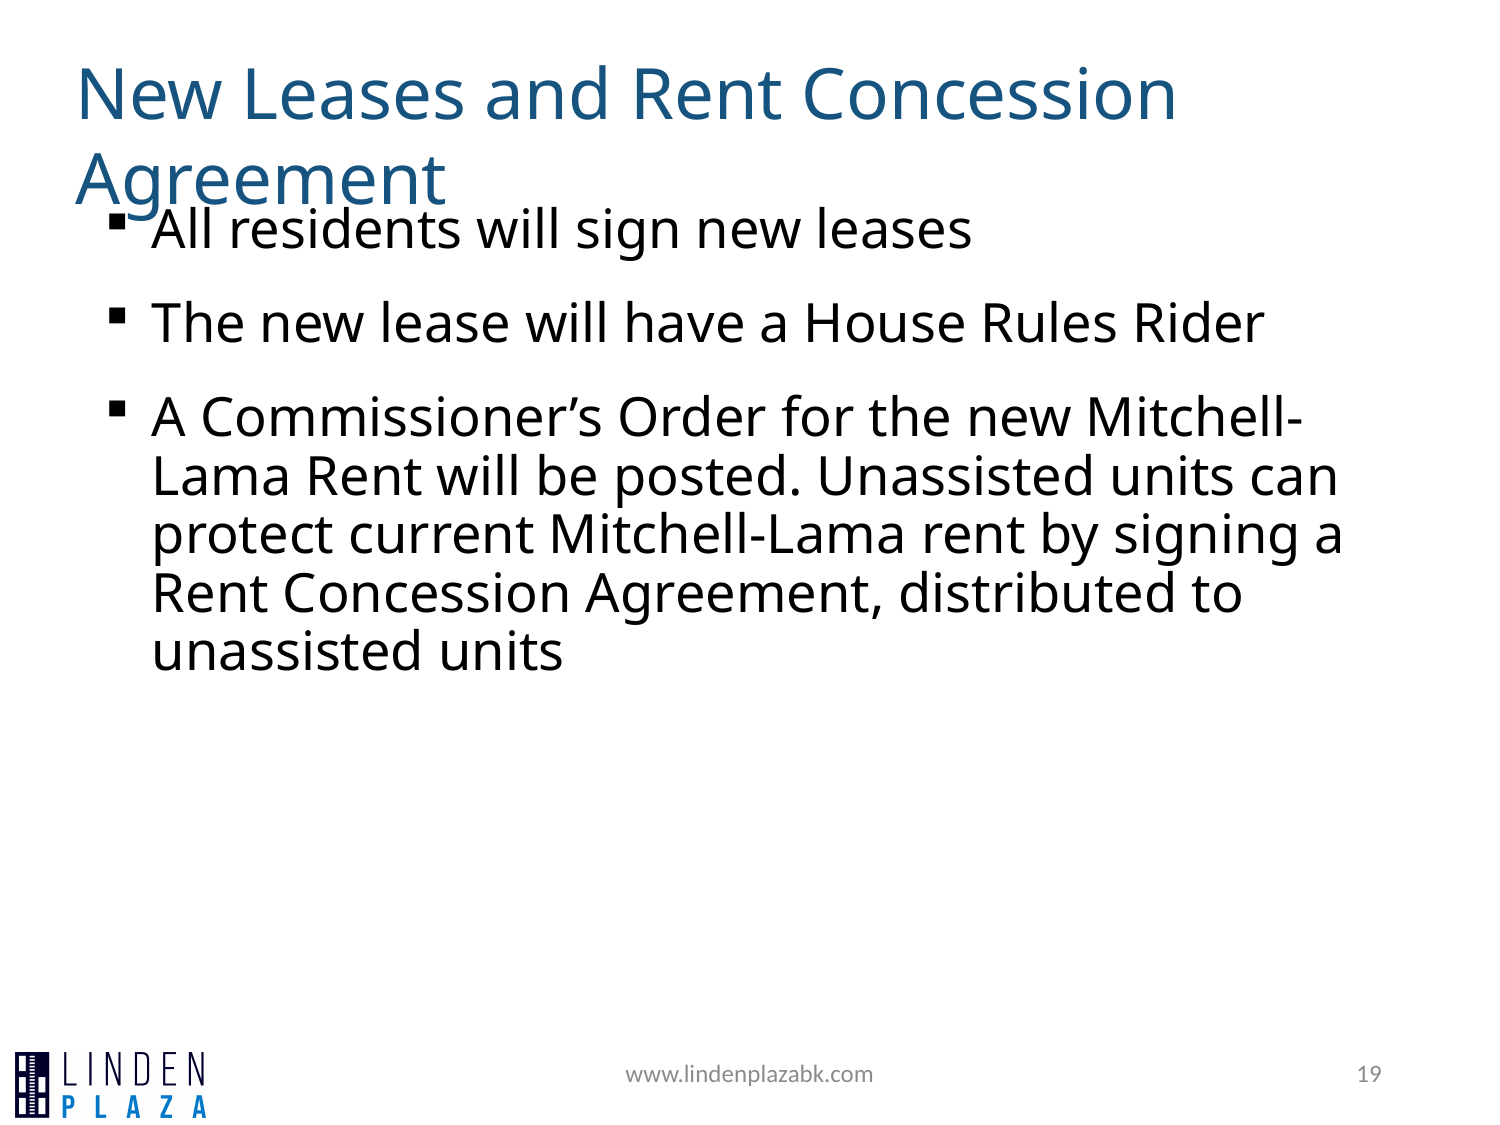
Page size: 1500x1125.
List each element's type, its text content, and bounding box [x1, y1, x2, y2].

slide_number 19 [1059, 1042, 1397, 1103]
text_box New Leases and Rent Concession Agreement [61, 41, 1427, 194]
footer www.lindenplazabk.com [496, 1042, 1004, 1103]
picture [15, 1052, 206, 1118]
list All residents will sign new leases The new lease will have a House Rules Rider A Commissioner’s Order for the new Mitchell-Lama Rent will be posted. Unassisted units can protect current Mitchell-Lama rent by signing a Rent Concession Agreement, distributed to unassisted units [61, 194, 1427, 991]
